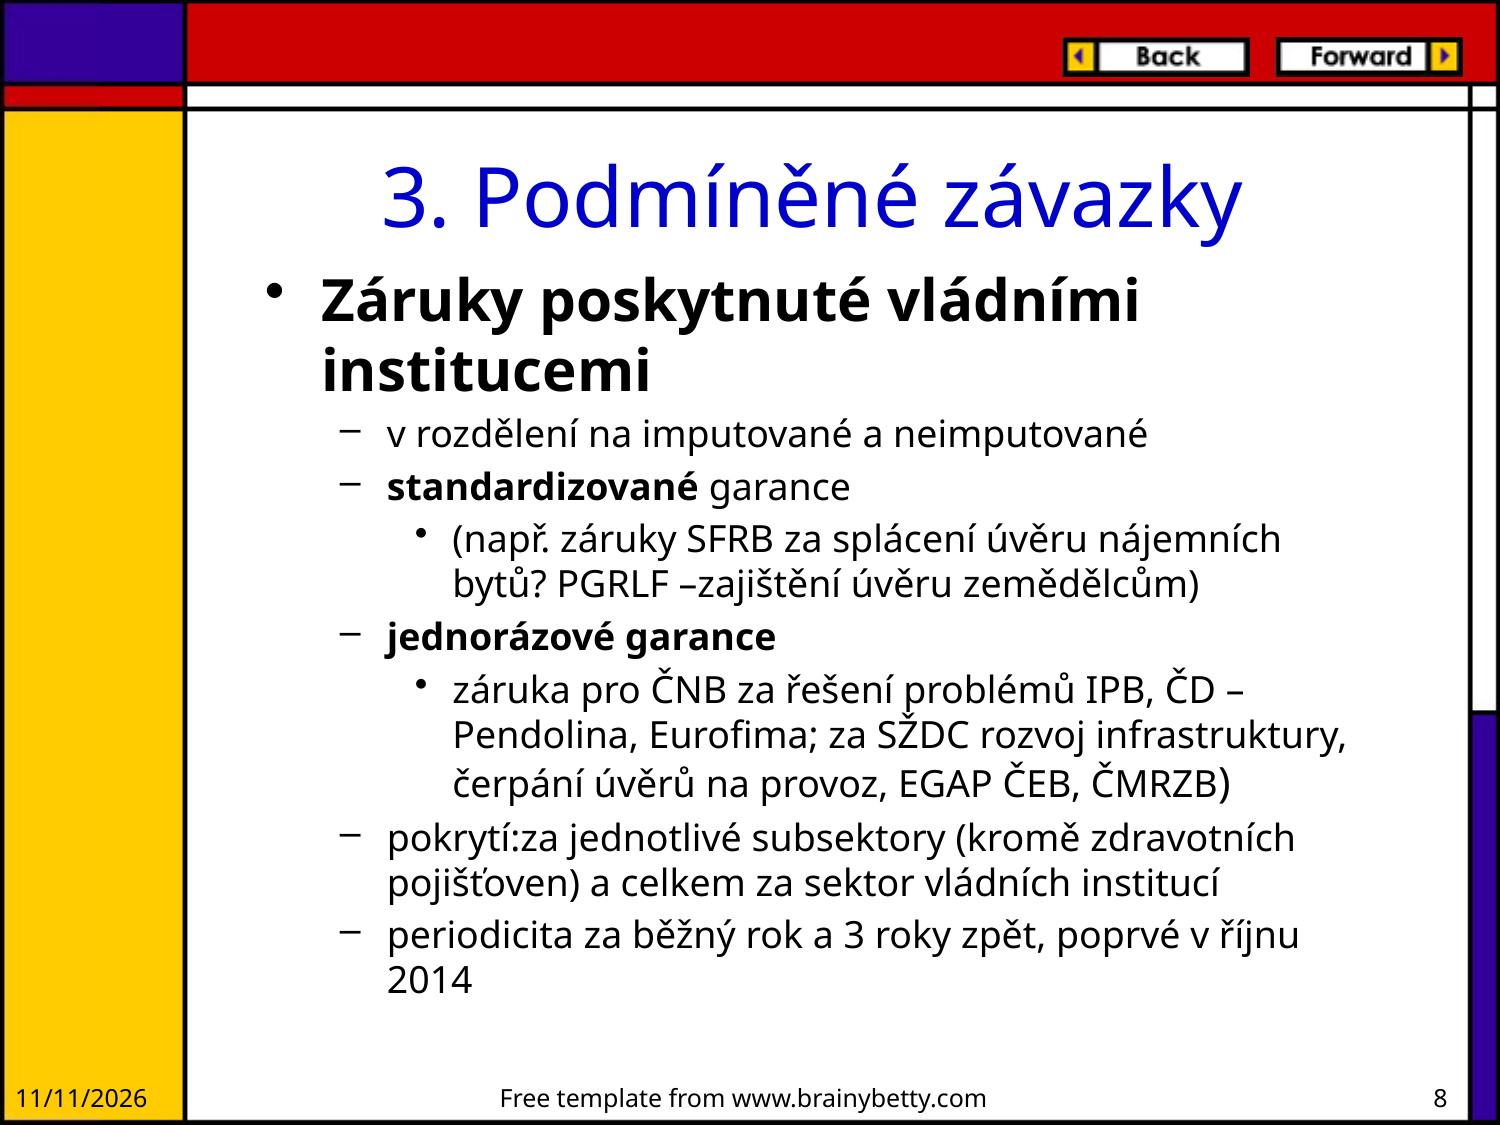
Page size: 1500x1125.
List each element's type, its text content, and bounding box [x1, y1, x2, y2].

title 3. Podmíněné závazky [237, 99, 1388, 288]
slide_number 8 [1325, 1074, 1463, 1125]
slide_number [0, 1074, 313, 1125]
footer Free template from www.brainybetty.com [350, 1074, 1138, 1125]
list Záruky poskytnuté vládními institucemi v rozdělení na imputované a neimputované standardizované garance (např. záruky SFRB za splácení úvěru nájemních bytů? PGRLF –zajištění úvěru zemědělcům) jednorázové garance záruka pro ČNB za řešení problémů IPB, ČD – Pendolina, Eurofima; za SŽDC rozvoj infrastruktury, čerpání úvěrů na provoz, EGAP ČEB, ČMRZB) pokrytí:za jednotlivé subsektory (kromě zdravotních pojišťoven) a celkem za sektor vládních institucí periodicita za běžný rok a 3 roky zpět, poprvé v říjnu 2014 [249, 255, 1388, 1001]
picture [0, 0, 1500, 1125]
